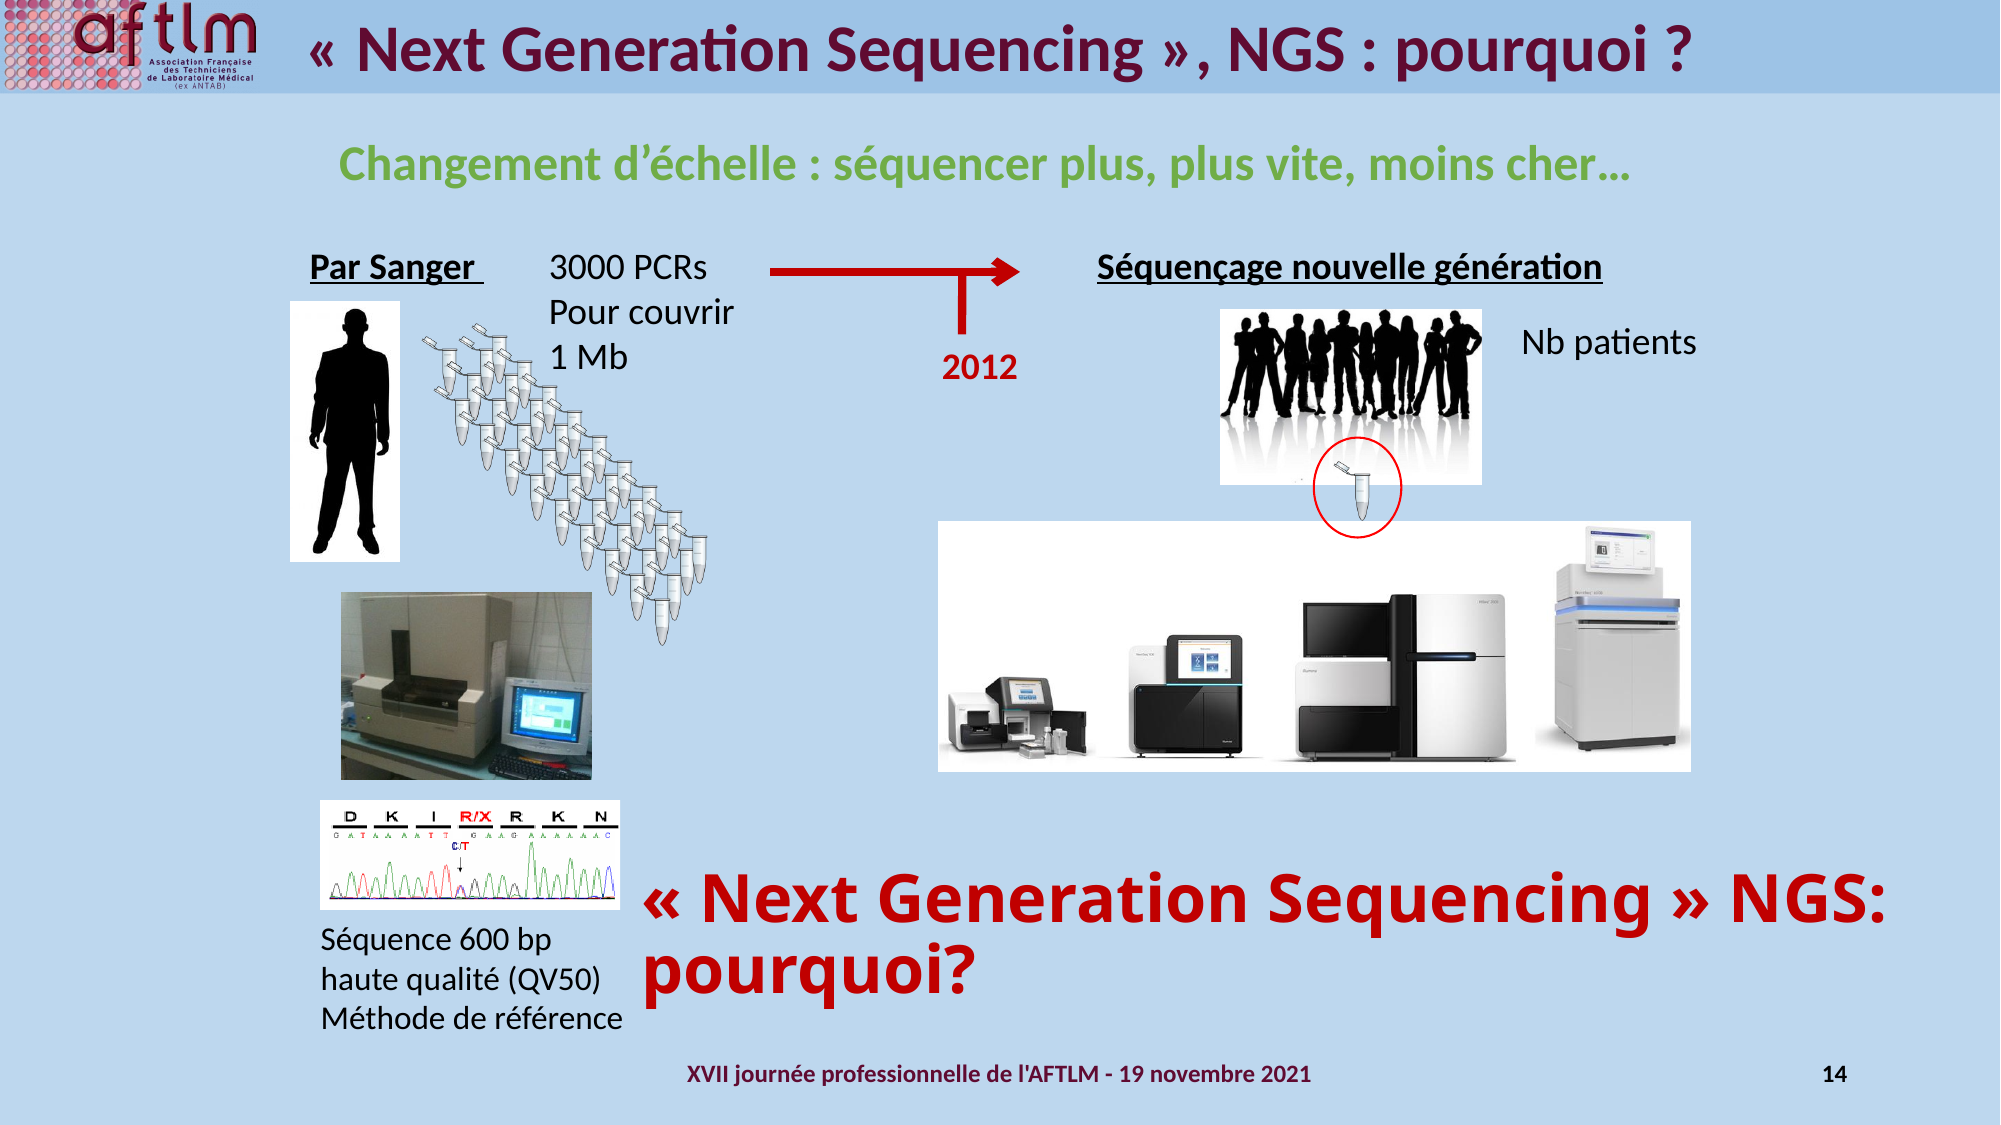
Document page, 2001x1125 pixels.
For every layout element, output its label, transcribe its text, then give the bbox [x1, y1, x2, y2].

text_box [1371, 485, 1403, 521]
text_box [420, 321, 708, 647]
text_box Par Sanger [295, 234, 534, 295]
text_box Séquençage nouvelle génération [1082, 234, 1758, 295]
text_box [0, 0, 2000, 94]
picture [290, 300, 401, 562]
slide_number 14 [1412, 1042, 1863, 1103]
picture [938, 309, 1691, 772]
picture [341, 592, 592, 780]
text_box 2012 [927, 334, 1138, 395]
picture [319, 799, 621, 910]
text_box Changement d’échelle : séquencer plus, plus vite, moins cher… [324, 123, 1649, 199]
text_box 3000 PCRs Pour couvrir 1 Mb [534, 234, 759, 430]
text_box Par Sanger [759, 234, 971, 295]
text_box [1312, 485, 1332, 521]
footer XVII journée professionnelle de l'AFTLM - 19 novembre 2021 [662, 1042, 1338, 1103]
text_box Séquence 600 bp haute qualité (QV50) Méthode de référence [305, 909, 639, 1044]
text_box Nb patients [1506, 309, 1713, 370]
title « Next Generation Sequencing » NGS: pourquoi? [626, 887, 2000, 986]
